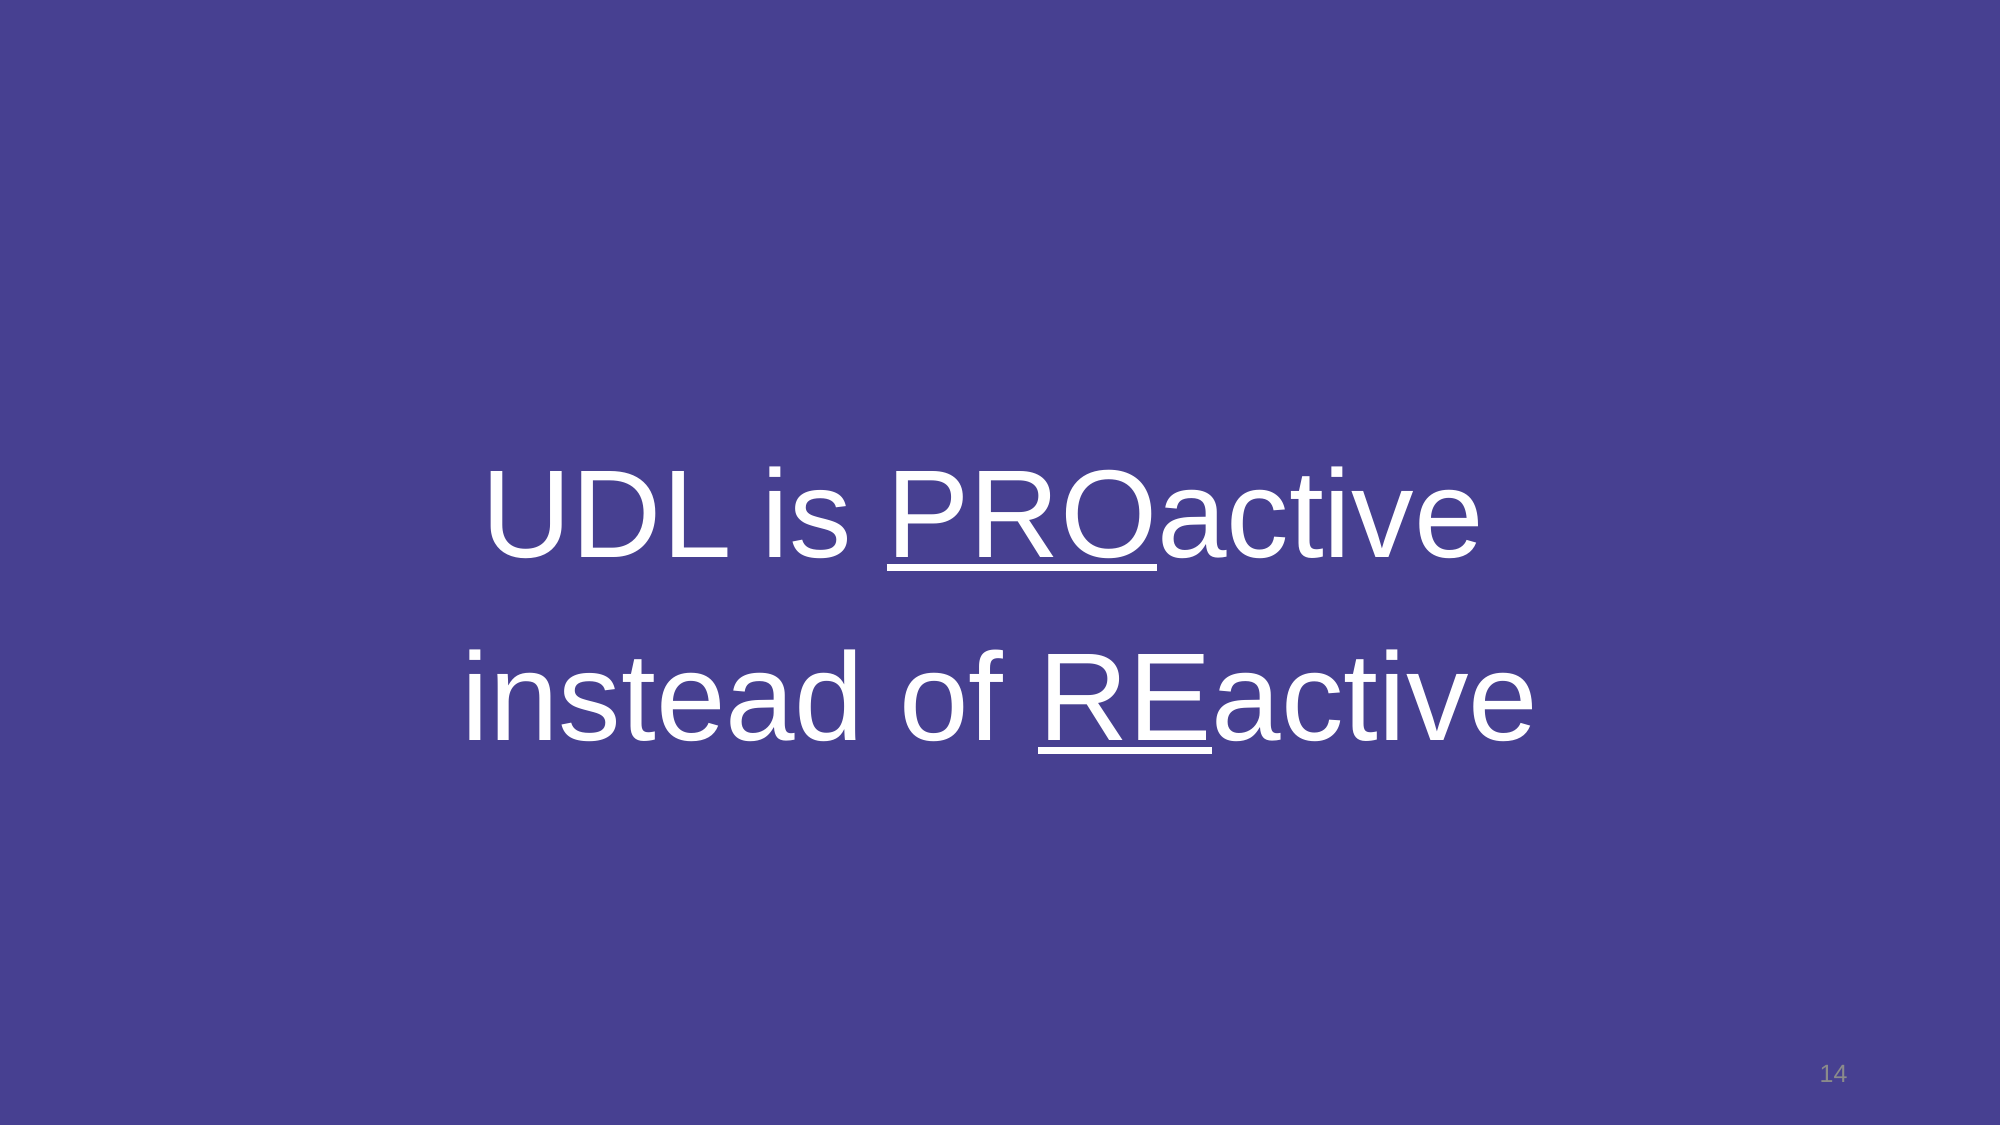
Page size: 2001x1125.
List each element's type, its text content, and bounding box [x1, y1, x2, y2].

slide_number 14 [1412, 1042, 1863, 1103]
list UDL is PROactive instead of REactive [137, 163, 1863, 1014]
